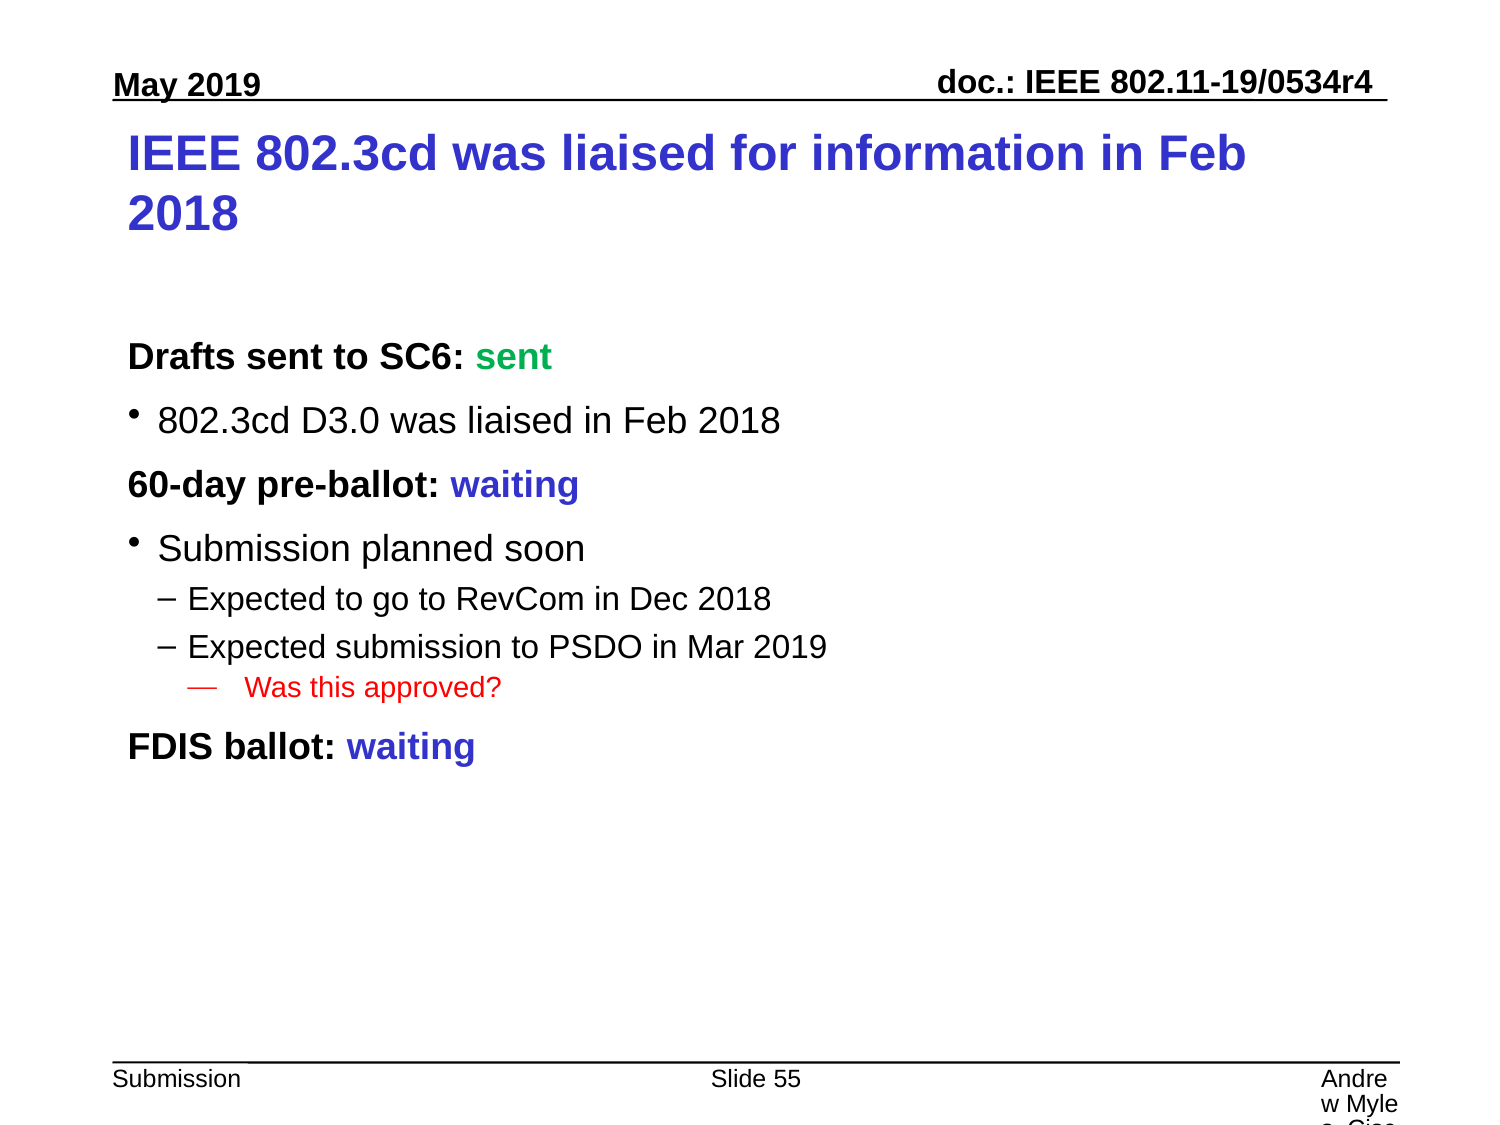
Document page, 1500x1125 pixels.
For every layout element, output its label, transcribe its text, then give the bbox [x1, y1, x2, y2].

title IEEE 802.3cd was liaised for information in Feb 2018 [112, 112, 1388, 288]
slide_number Slide 55 [709, 1061, 803, 1093]
footer Andrew Myles, Cisco [1320, 1061, 1402, 1093]
list Drafts sent to SC6: sent 802.3cd D3.0 was liaised in Feb 2018 60-day pre-ballot: waiting Submission planned soon Expected to go to RevCom in Dec 2018 Expected submission to PSDO in Mar 2019 Was this approved? FDIS ballot: waiting [112, 324, 1388, 1000]
